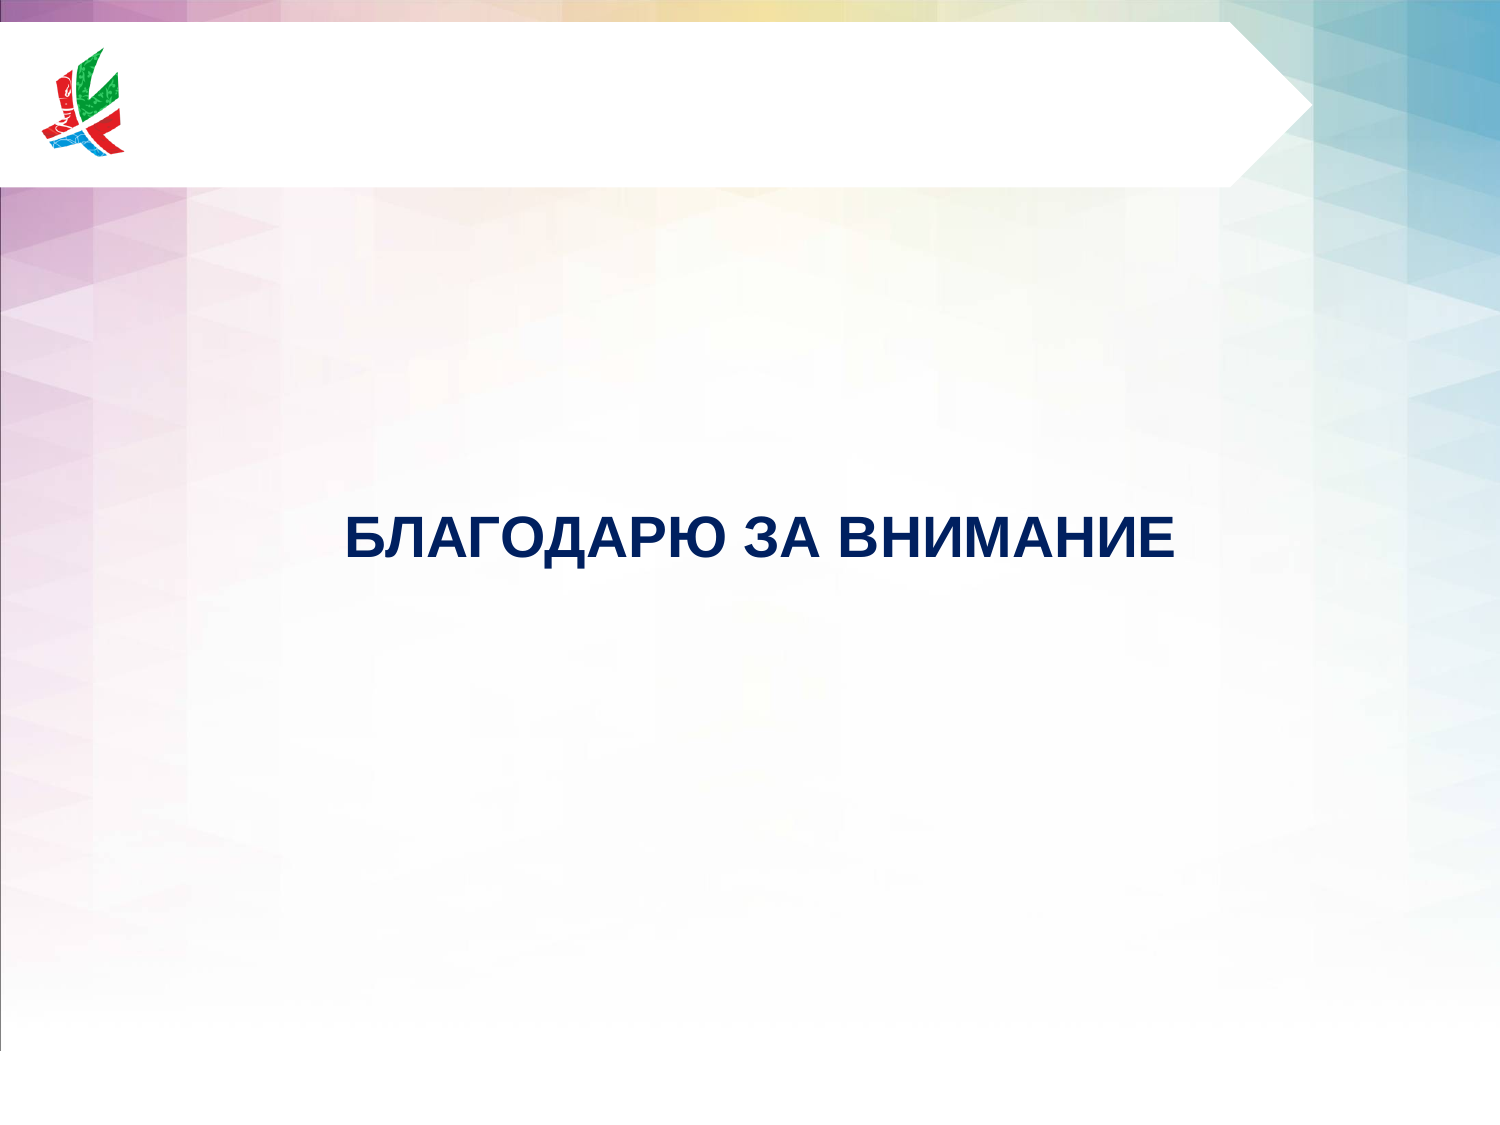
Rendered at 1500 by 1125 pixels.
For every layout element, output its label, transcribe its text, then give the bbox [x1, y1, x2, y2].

text_box Благодарю за внимание [100, 491, 1413, 577]
picture [41, 47, 131, 157]
picture [0, 0, 1500, 1051]
